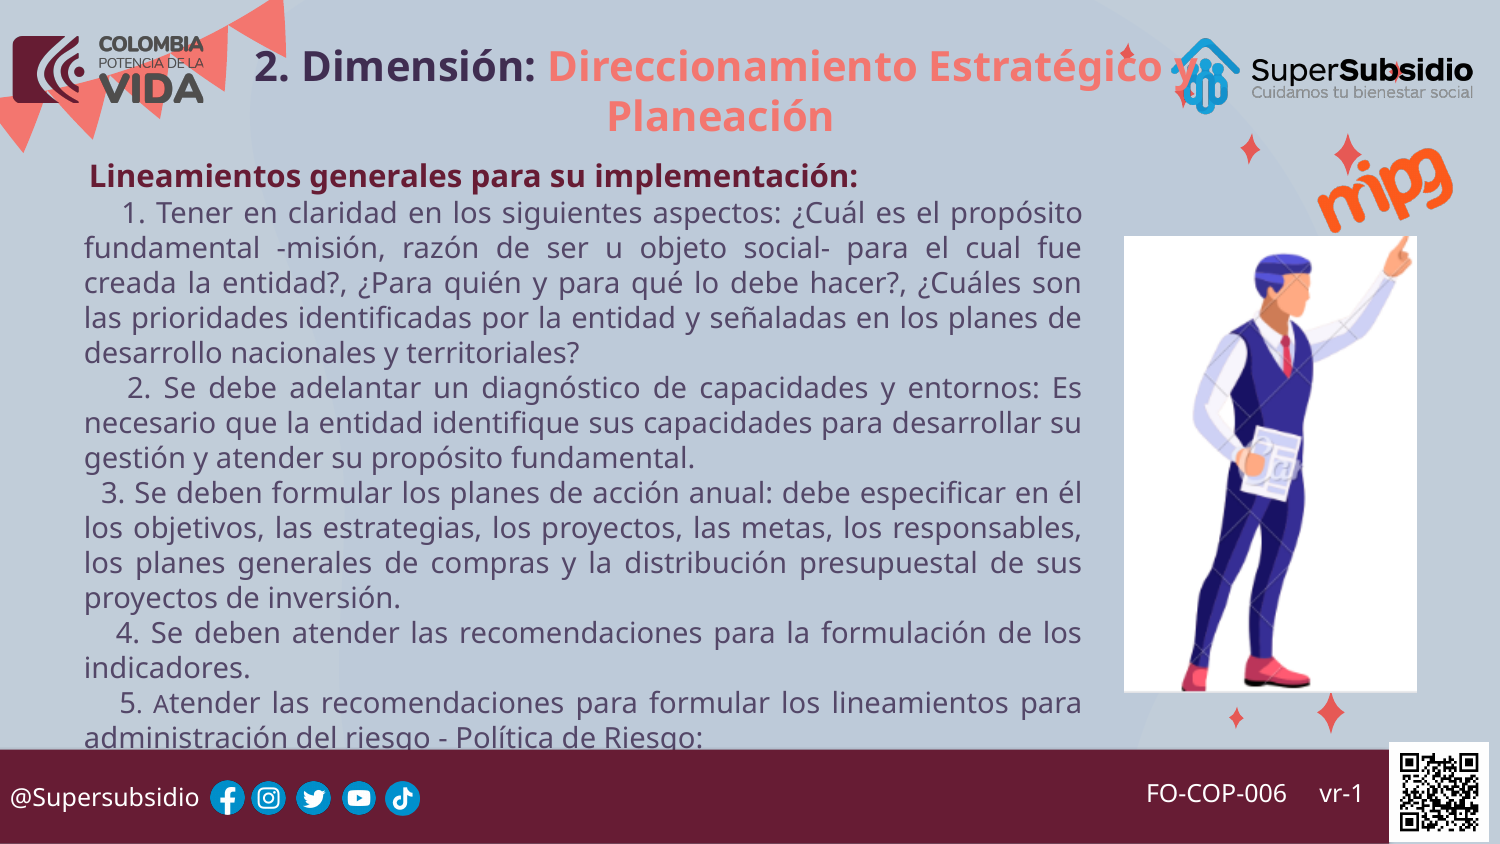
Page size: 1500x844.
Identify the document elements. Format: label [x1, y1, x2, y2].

picture [1309, 147, 1469, 227]
picture [1123, 236, 1417, 694]
text_box [0, 0, 1500, 844]
